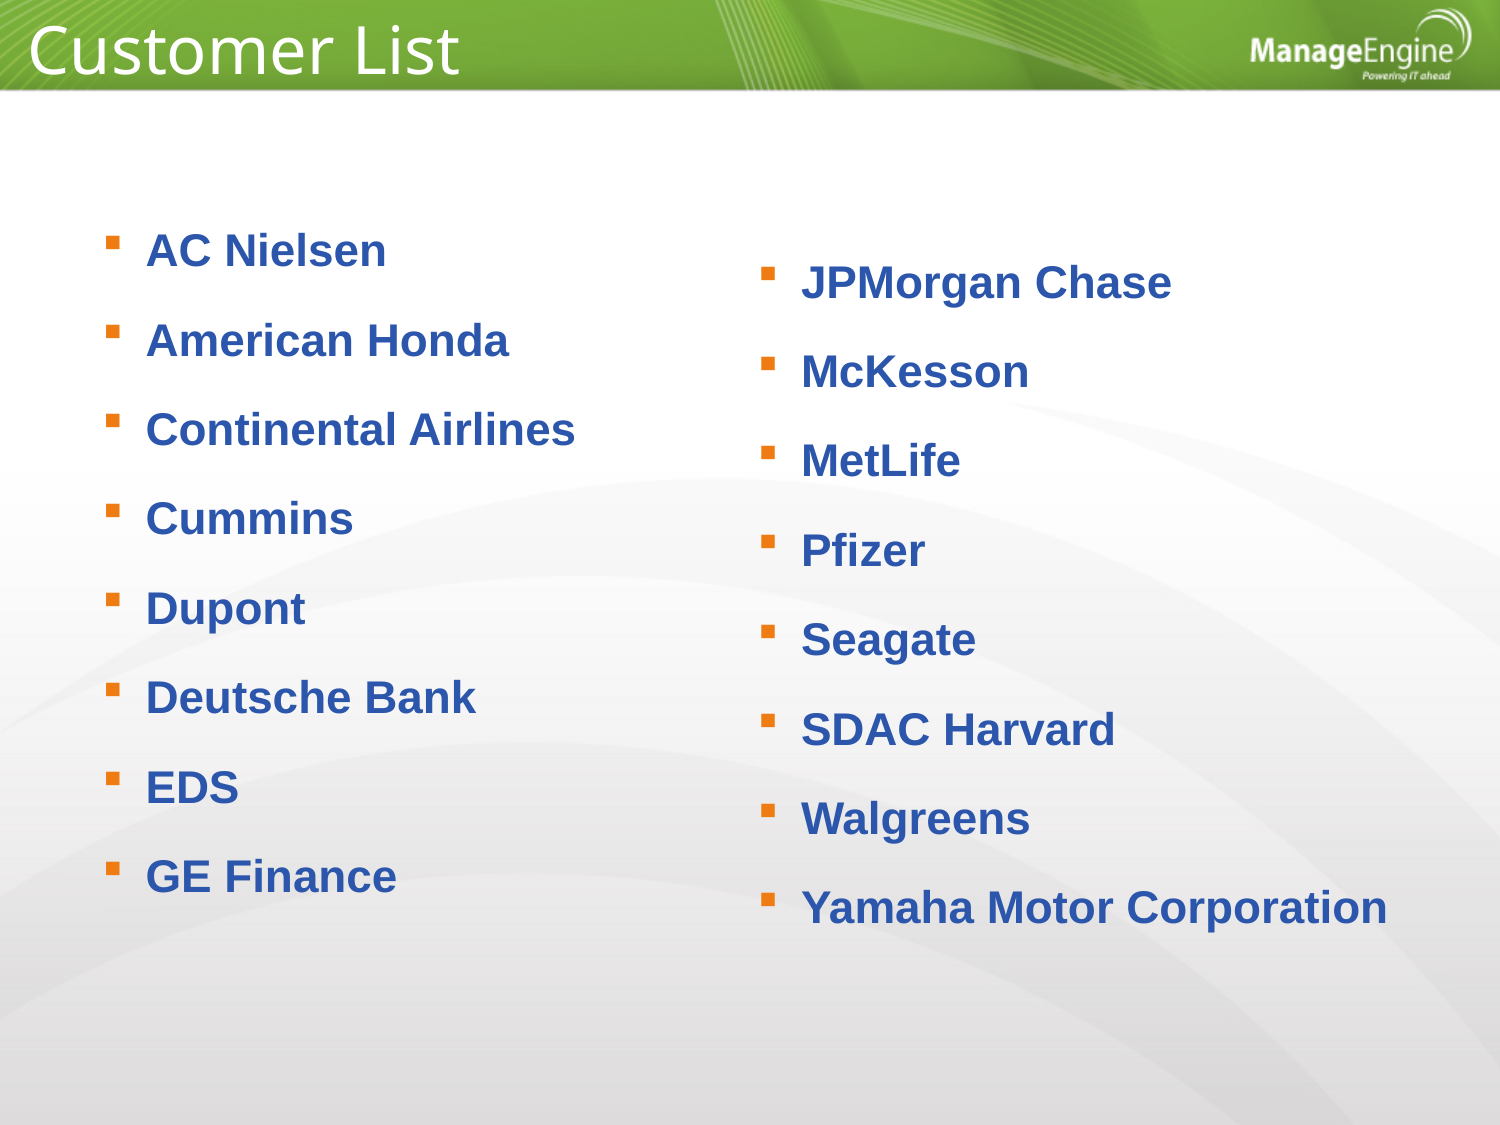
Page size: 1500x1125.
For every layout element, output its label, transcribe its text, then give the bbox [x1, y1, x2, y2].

picture [0, 0, 1500, 1125]
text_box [0, 0, 1113, 125]
text_box JPMorgan Chase McKesson MetLife Pfizer Seagate SDAC Harvard Walgreens Yamaha Motor Corporation [742, 162, 1463, 1033]
text_box AC Nielsen American Honda Continental Airlines Cummins Dupont Deutsche Bank EDS GE Finance [87, 133, 675, 1091]
